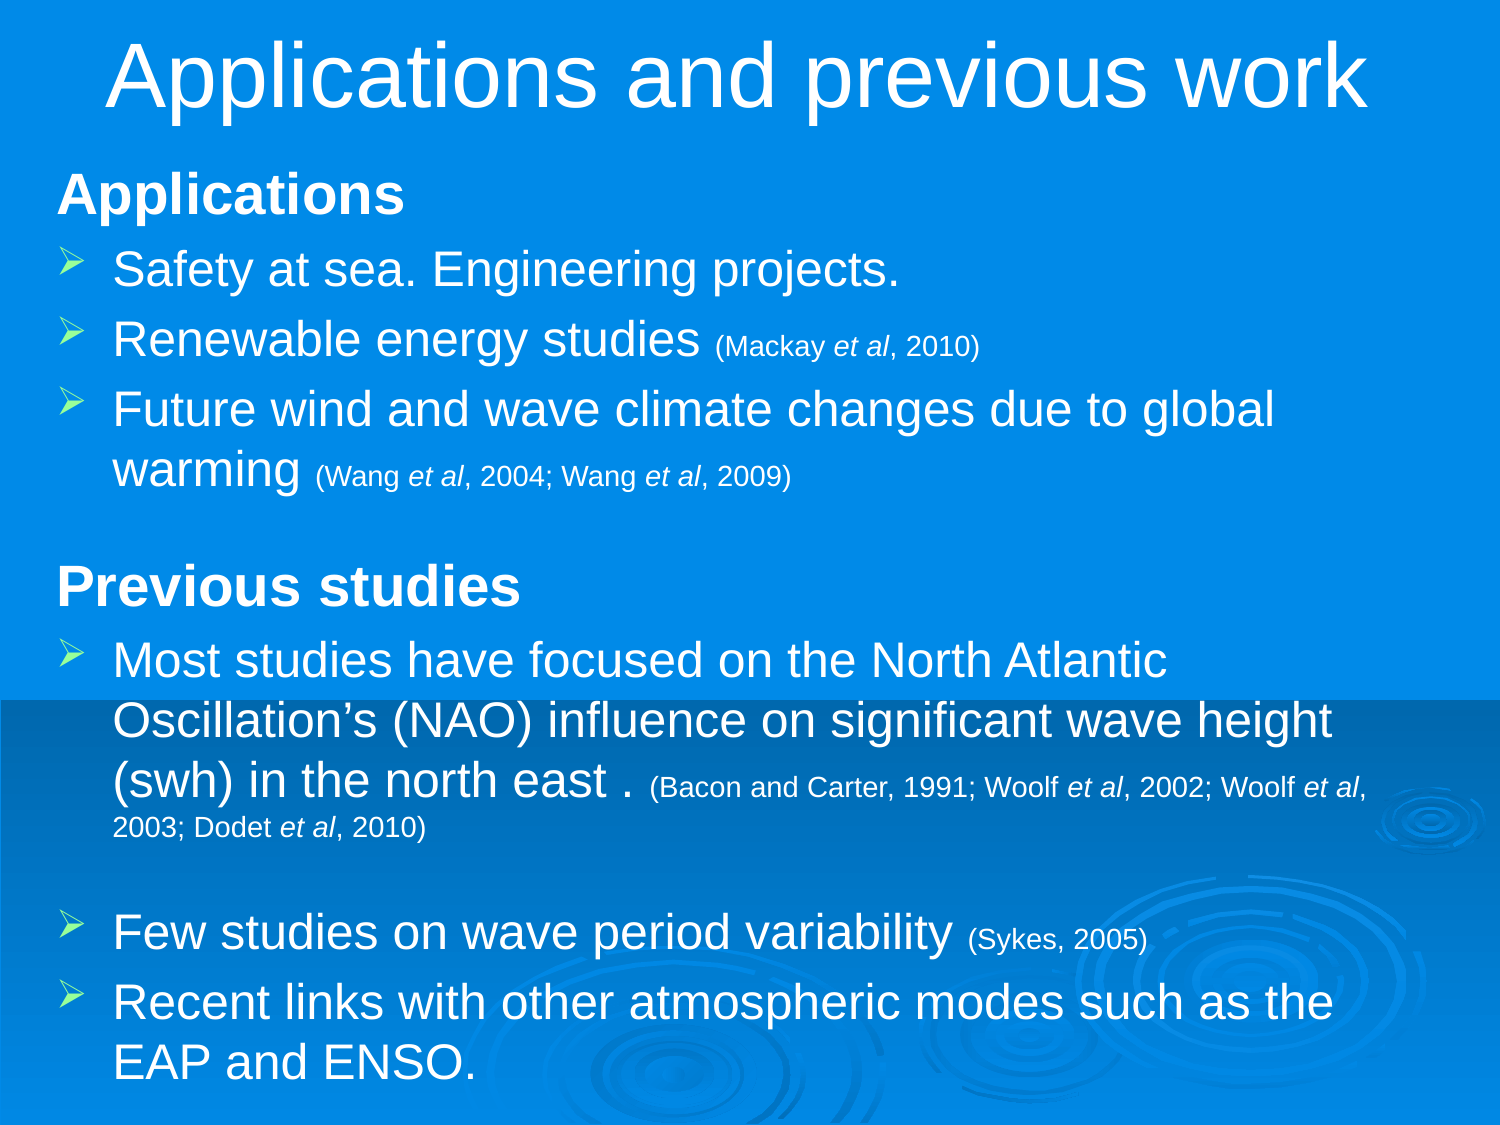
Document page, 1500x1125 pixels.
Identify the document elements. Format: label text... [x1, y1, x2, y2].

text_box Applications Safety at sea. Engineering projects. Renewable energy studies (Mackay et al, 2010) Future wind and wave climate changes due to global warming (Wang et al, 2004; Wang et al, 2009) Previous studies Most studies have focused on the North Atlantic Oscillation’s (NAO) influence on significant wave height (swh) in the north east . (Bacon and Carter, 1991; Woolf et al, 2002; Woolf et al, 2003; Dodet et al, 2010) Few studies on wave period variability (Sykes, 2005) Recent links with other atmospheric modes such as the EAP and ENSO. [41, 148, 1460, 892]
text_box Applications and previous work [53, 0, 1424, 141]
